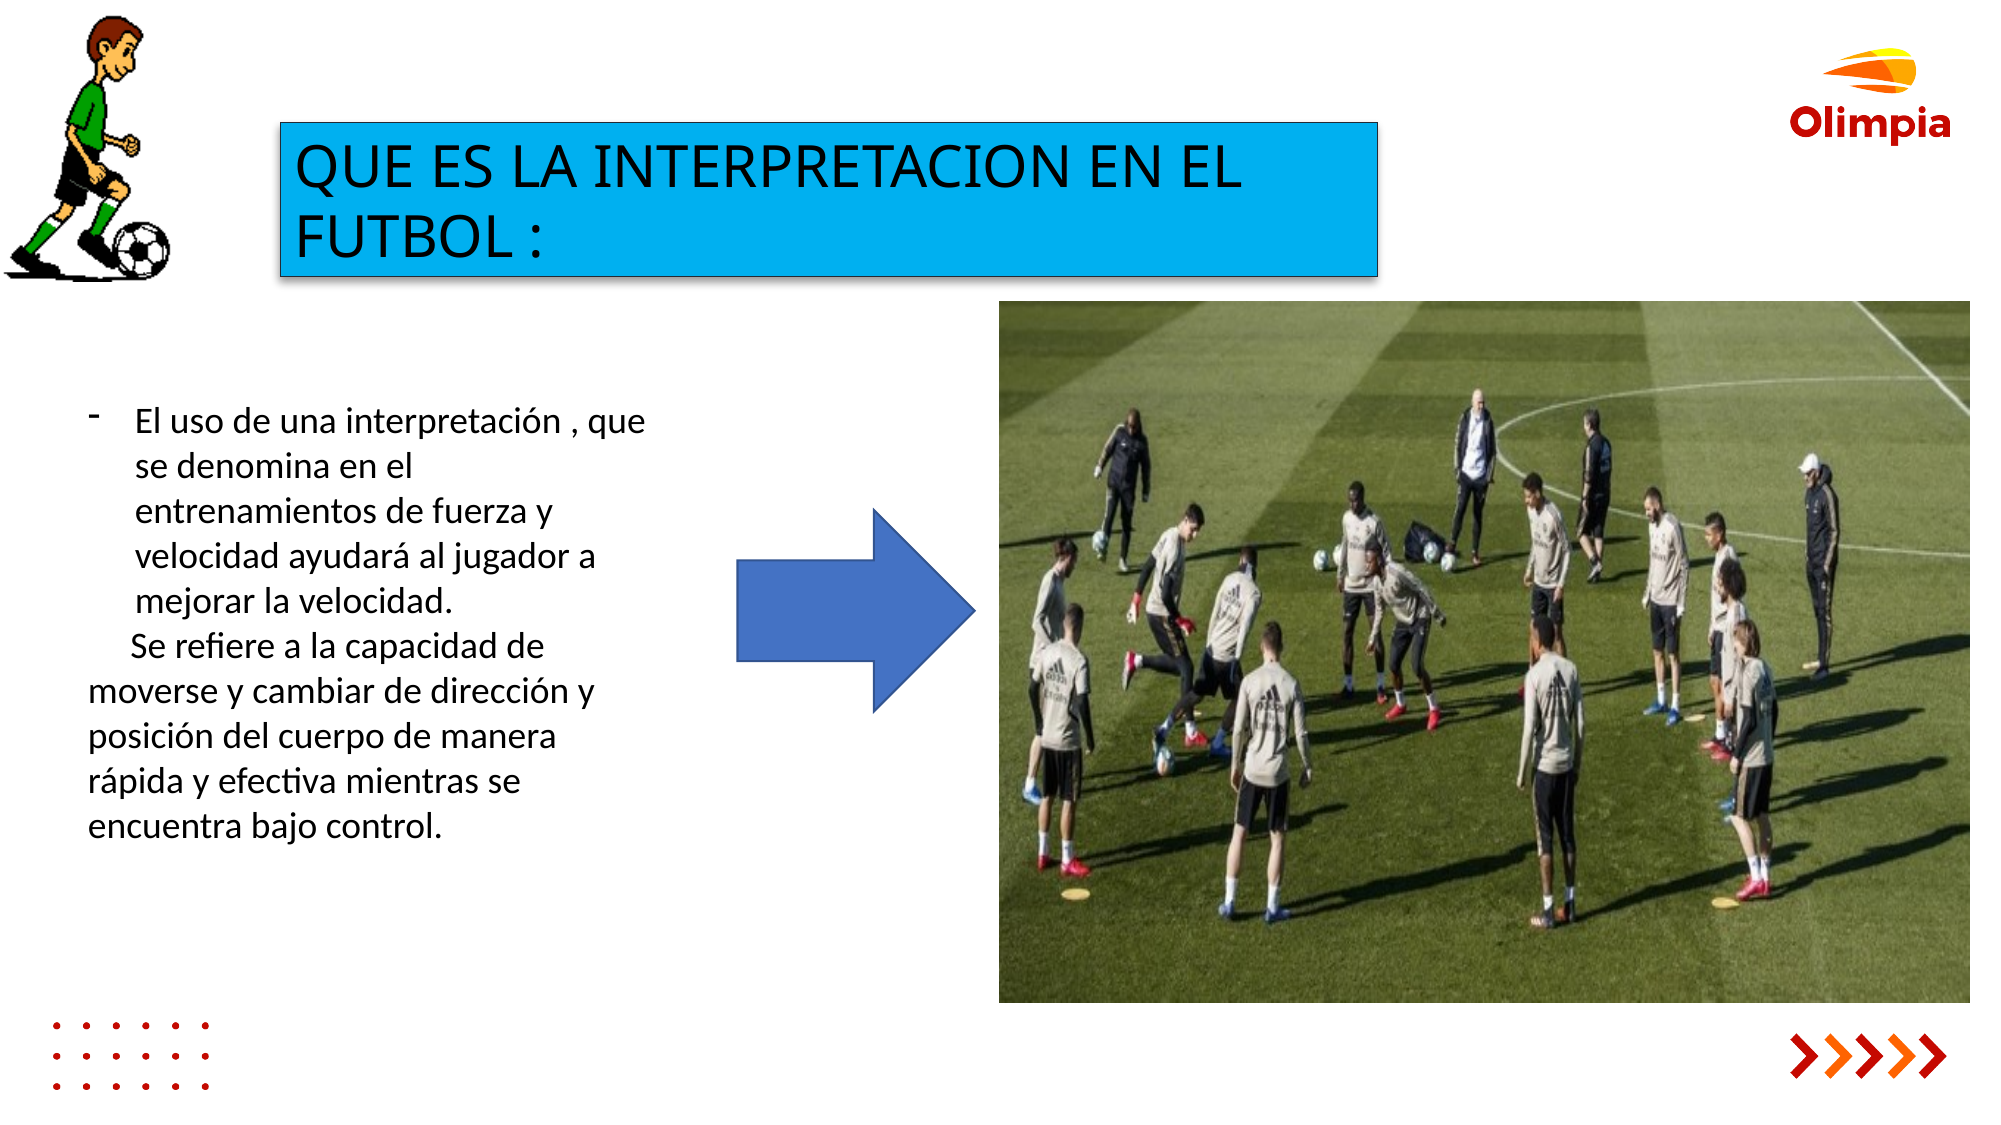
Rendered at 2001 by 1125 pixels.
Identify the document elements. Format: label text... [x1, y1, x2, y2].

picture [1790, 1033, 1947, 1079]
text_box QUE ES LA INTERPRETACION EN EL FUTBOL : [280, 122, 1378, 277]
picture [0, 0, 236, 282]
picture [999, 301, 1970, 1003]
text_box El uso de una interpretación , que se denomina en el entrenamientos de fuerza y velocidad ayudará al jugador a mejorar la velocidad. Se refiere a la capacidad de moverse y cambiar de dirección y posición del cuerpo de manera rápida y efectiva mientras se encuentra bajo control. [73, 388, 672, 854]
text_box [736, 507, 977, 714]
picture [53, 1022, 209, 1090]
picture [1790, 48, 1950, 147]
